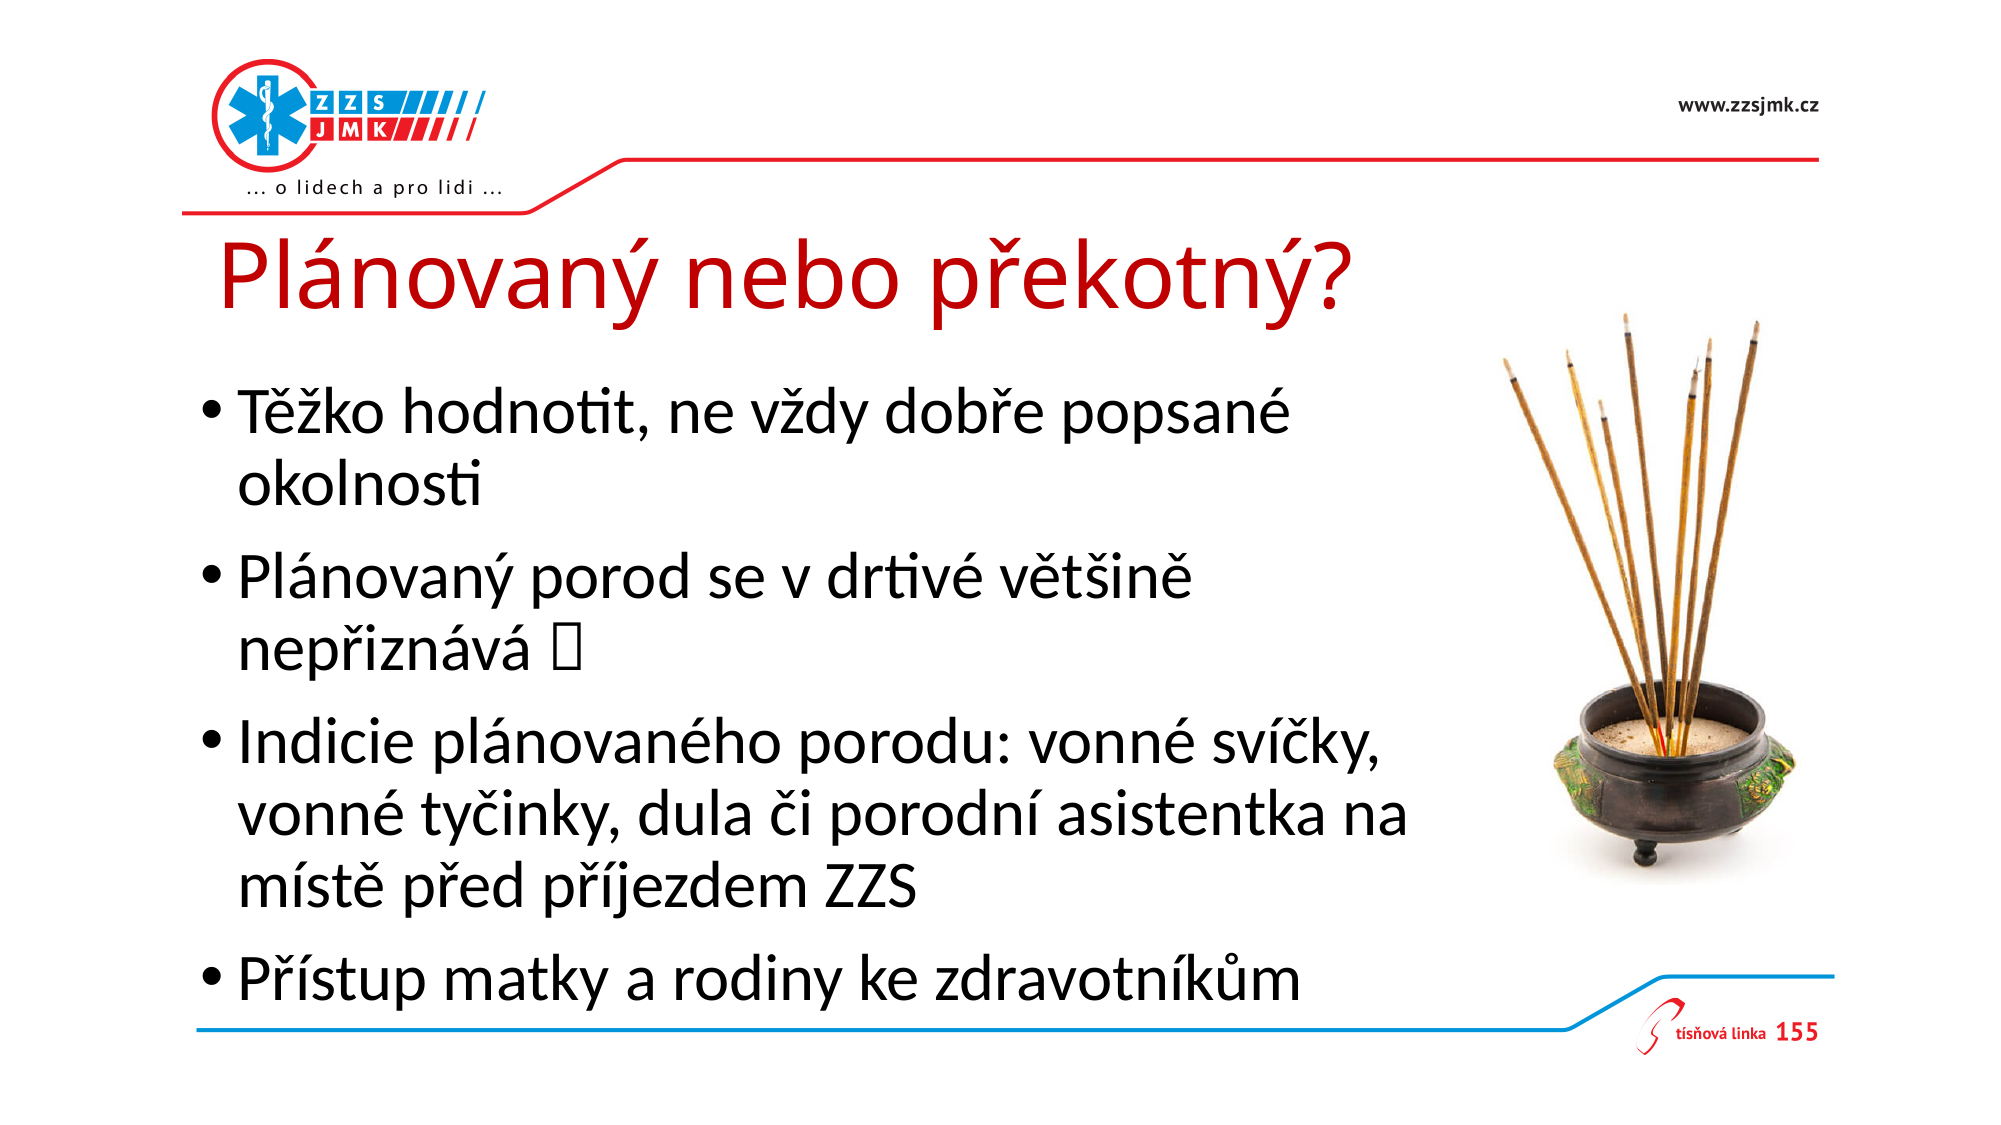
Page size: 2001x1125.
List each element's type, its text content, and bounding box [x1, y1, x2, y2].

list Těžko hodnotit, ne vždy dobře popsané okolnosti Plánovaný porod se v drtivé většině nepřiznává  Indicie plánovaného porodu: vonné svíčky, vonné tyčinky, dula či porodní asistentka na místě před příjezdem ZZS Přístup matky a rodiny ke zdravotníkům [185, 368, 1498, 1032]
picture [137, 964, 1892, 1125]
picture [1497, 254, 1822, 885]
title Plánovaný nebo překotný? [201, 170, 1927, 388]
picture [123, 0, 1877, 230]
